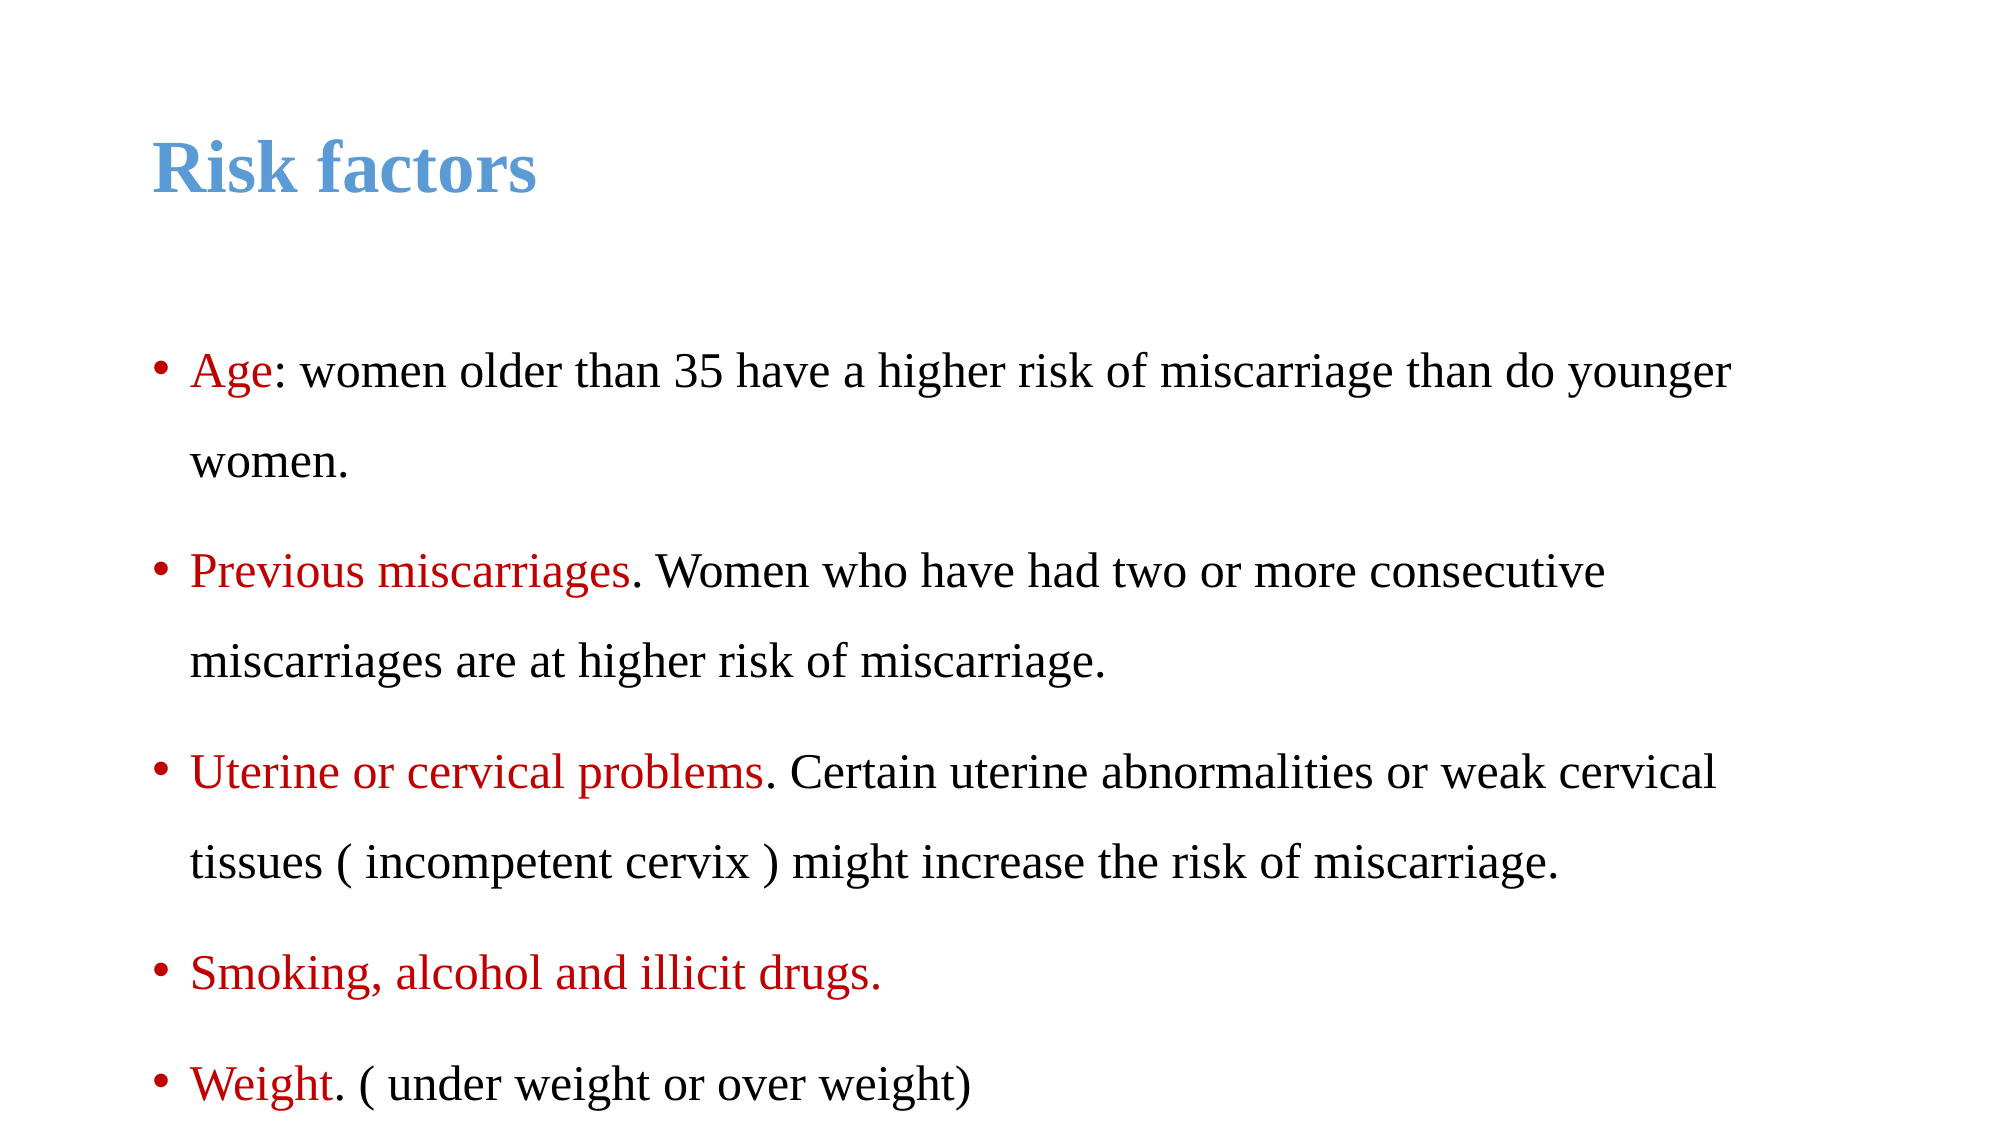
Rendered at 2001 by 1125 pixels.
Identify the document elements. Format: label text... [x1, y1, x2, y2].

title Risk factors [137, 59, 1863, 278]
list Age: women older than 35 have a higher risk of miscarriage than do younger women. Previous miscarriages. Women who have had two or more consecutive miscarriages are at higher risk of miscarriage. Uterine or cervical problems. Certain uterine abnormalities or weak cervical tissues ( incompetent cervix ) might increase the risk of miscarriage. Smoking, alcohol and illicit drugs. Weight. ( under weight or over weight) [137, 299, 1863, 1014]
